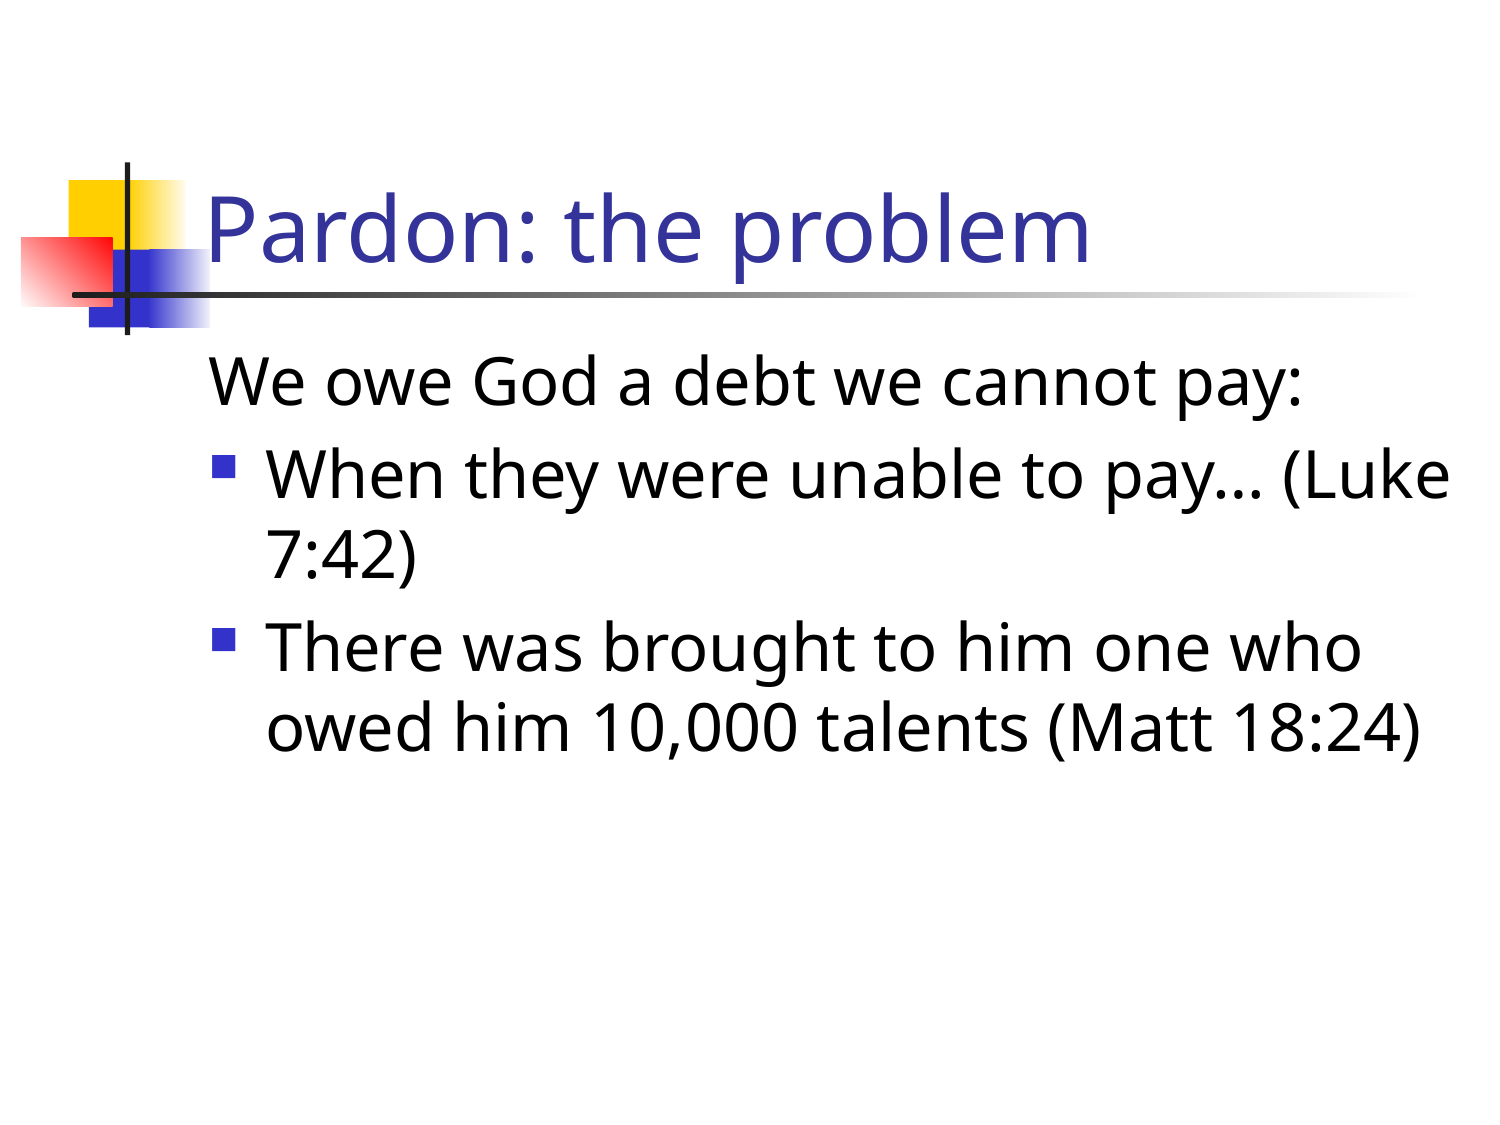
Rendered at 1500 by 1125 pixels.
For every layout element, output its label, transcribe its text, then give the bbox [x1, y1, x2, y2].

title Pardon: the problem [188, 101, 1468, 289]
list We owe God a debt we cannot pay: When they were unable to pay… (Luke 7:42) There was brought to him one who owed him 10,000 talents (Matt 18:24) [193, 331, 1469, 1006]
